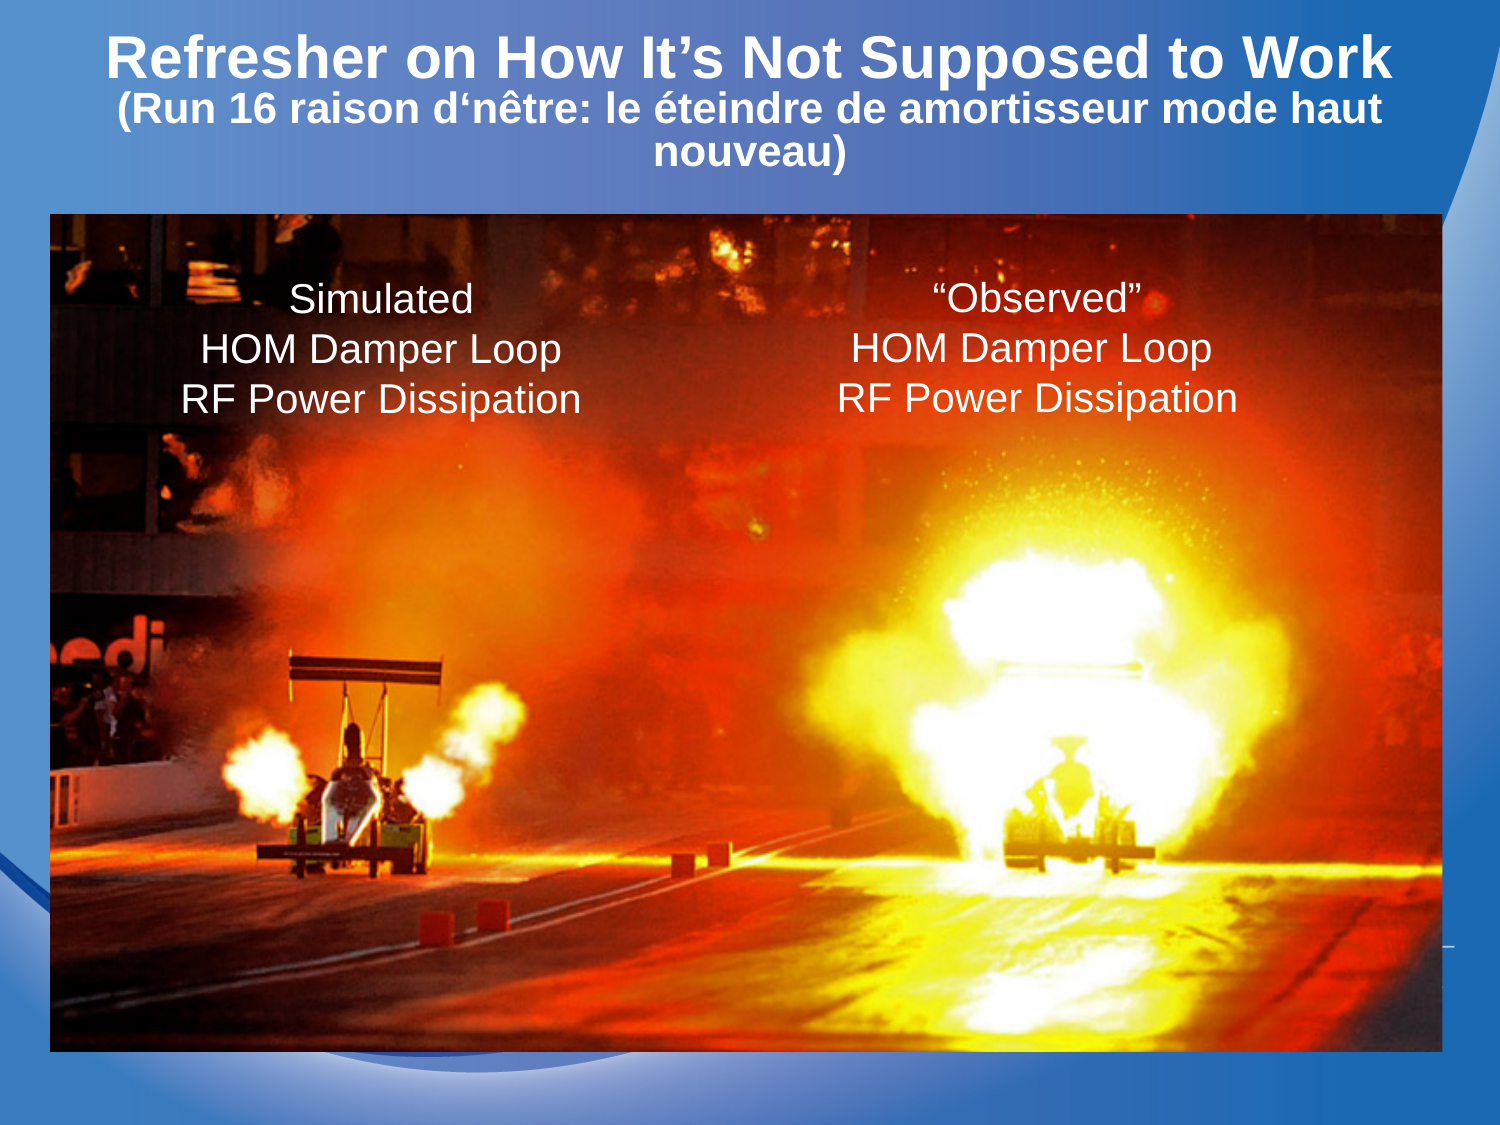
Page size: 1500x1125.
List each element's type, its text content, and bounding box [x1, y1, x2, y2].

text_box Refresher on How It’s Not Supposed to Work (Run 16 raison d‘nêtre: le éteindre de amortisseur mode haut nouveau) [12, 24, 1488, 188]
picture [0, 0, 1500, 1125]
